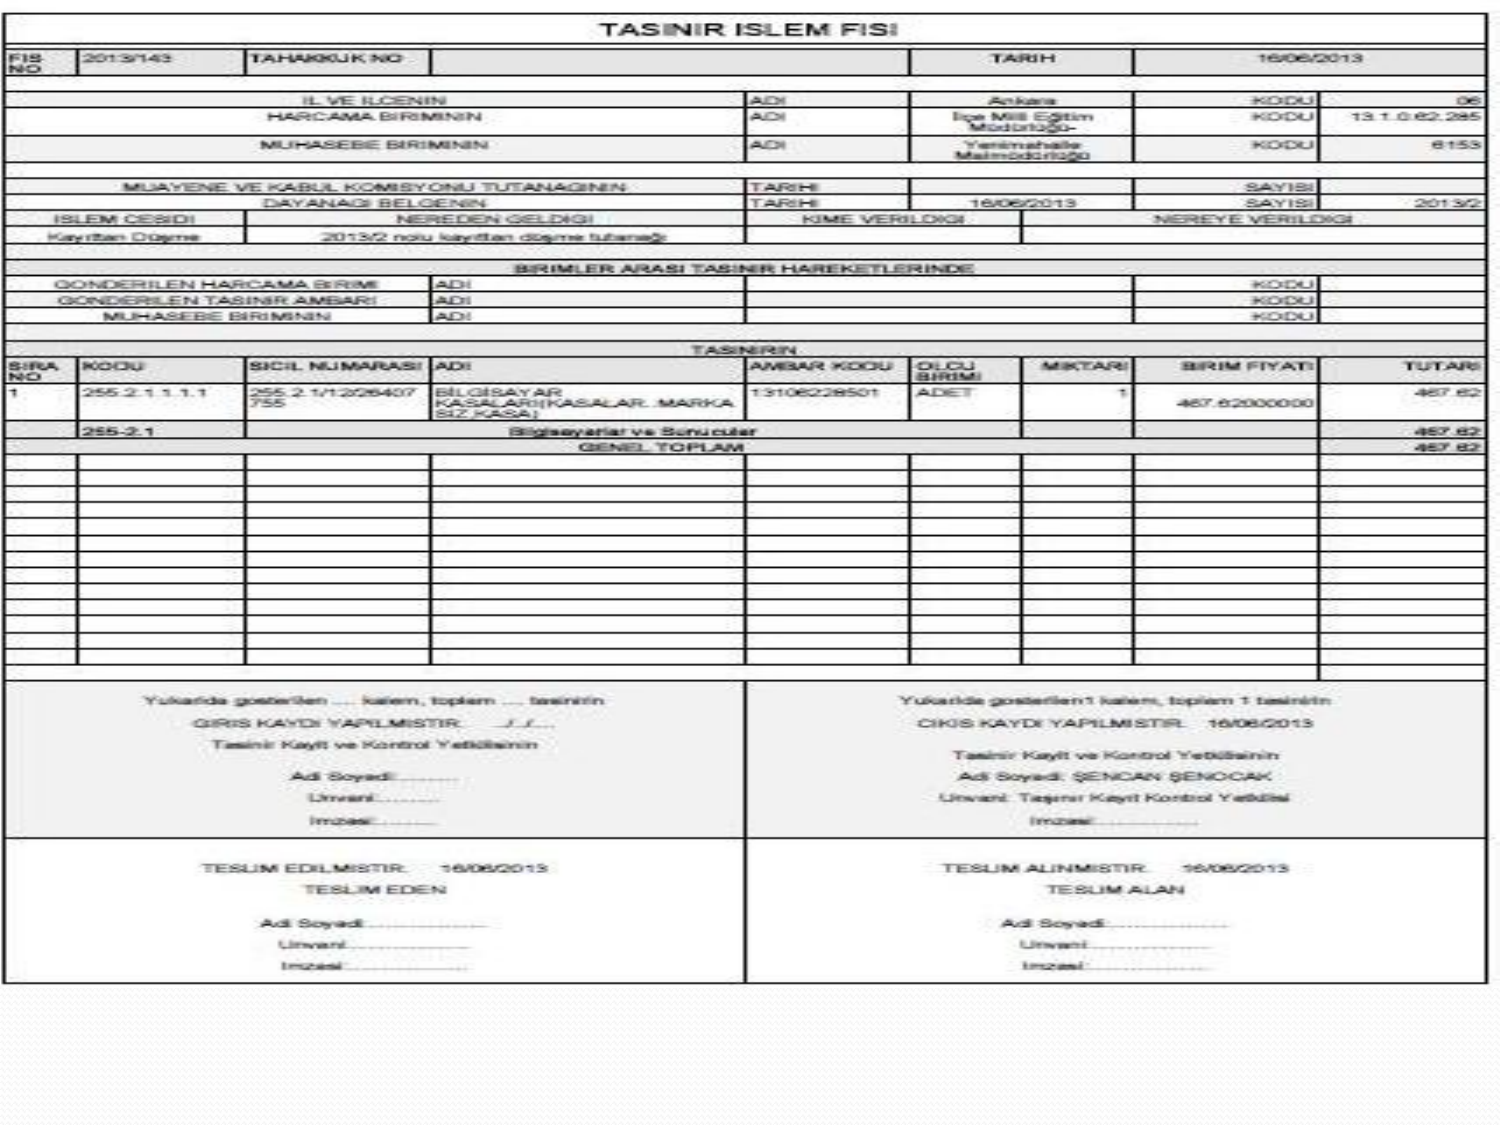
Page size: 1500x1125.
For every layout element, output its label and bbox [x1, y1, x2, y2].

picture [0, 0, 1500, 988]
